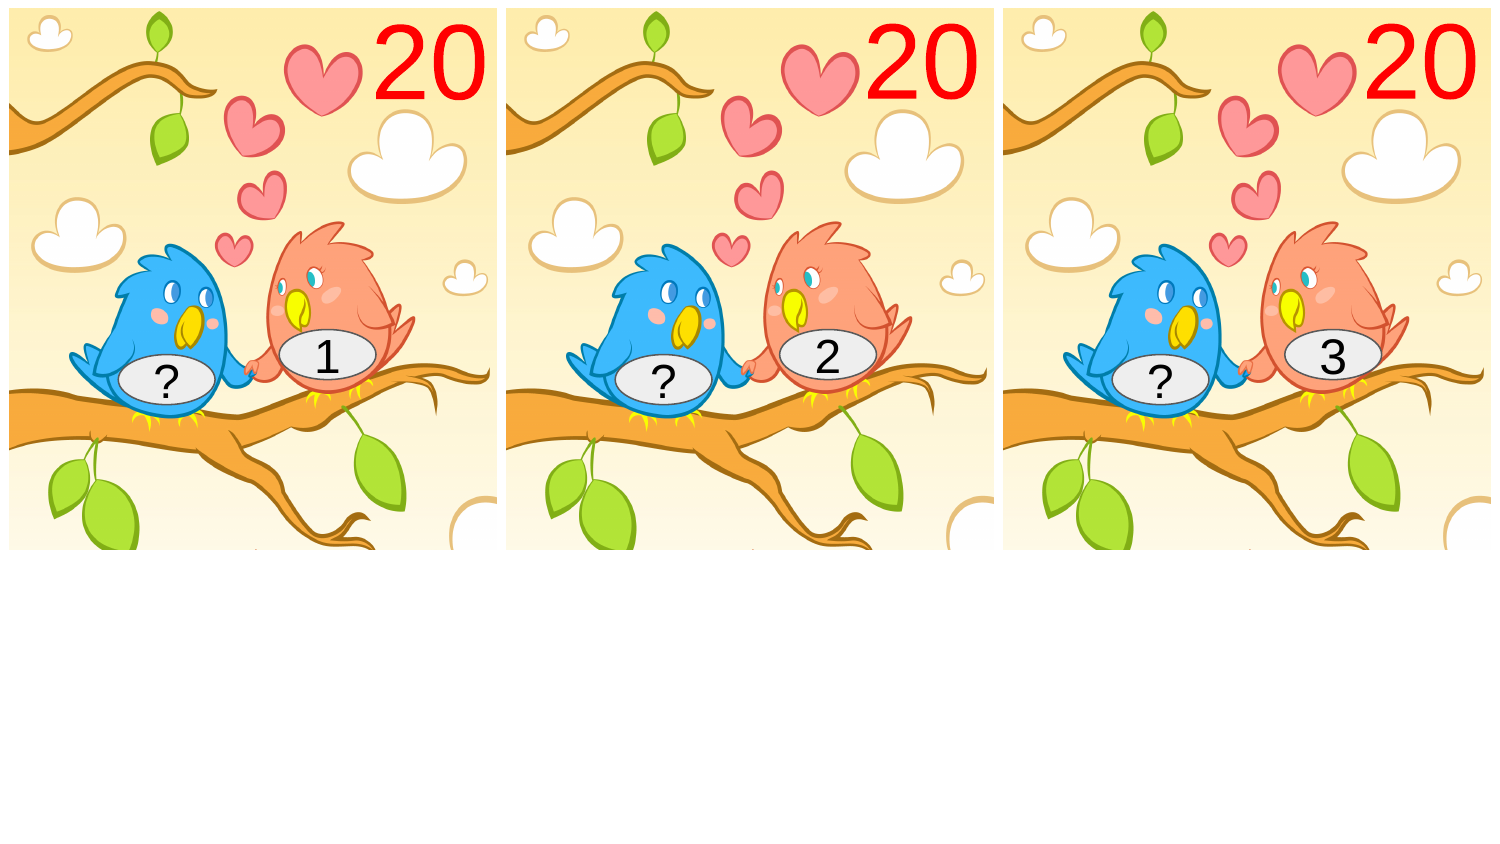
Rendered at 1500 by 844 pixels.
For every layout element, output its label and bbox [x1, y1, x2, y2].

picture [505, 8, 994, 550]
picture [8, 8, 498, 550]
picture [1002, 8, 1491, 550]
